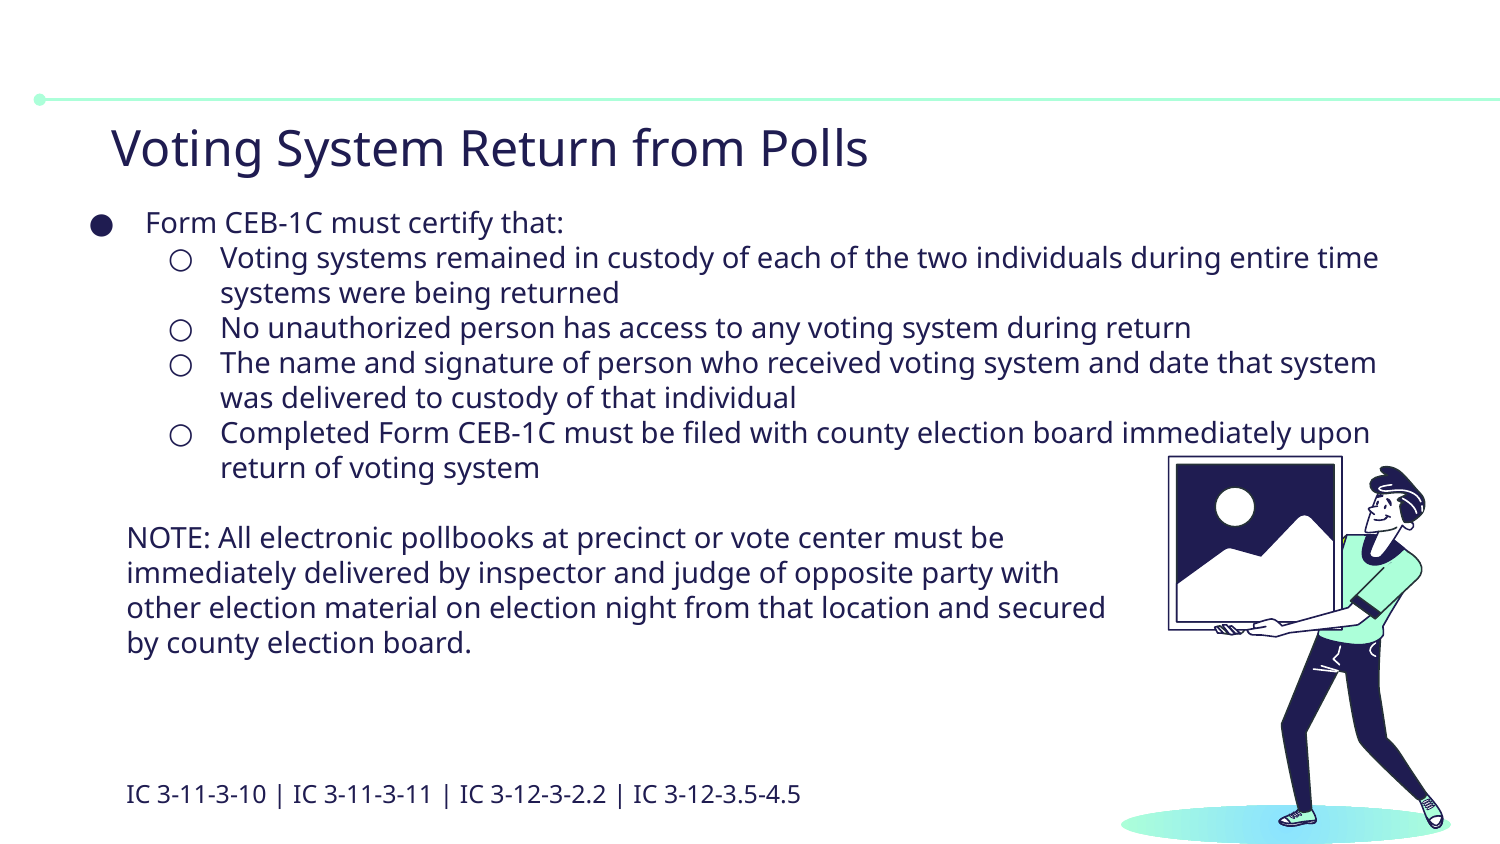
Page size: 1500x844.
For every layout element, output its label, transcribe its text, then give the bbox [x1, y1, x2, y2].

title Voting System Return from Polls [96, 100, 1095, 189]
list Form CEB-1C must certify that: Voting systems remained in custody of each of the two individuals during entire time systems were being returned No unauthorized person has access to any voting system during return The name and signature of person who received voting system and date that system was delivered to custody of that individual Completed Form CEB-1C must be filed with county election board immediately upon return of voting system NOTE: All electronic pollbooks at precinct or vote center must be immediately delivered by inspector and judge of opposite party with other election material on election night from that location and secured by county election board. IC 3-11-3-10 | IC 3-11-3-11 | IC 3-12-3-2.2 | IC 3-12-3.5-4.5 [55, 189, 1421, 403]
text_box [1019, 439, 1500, 844]
